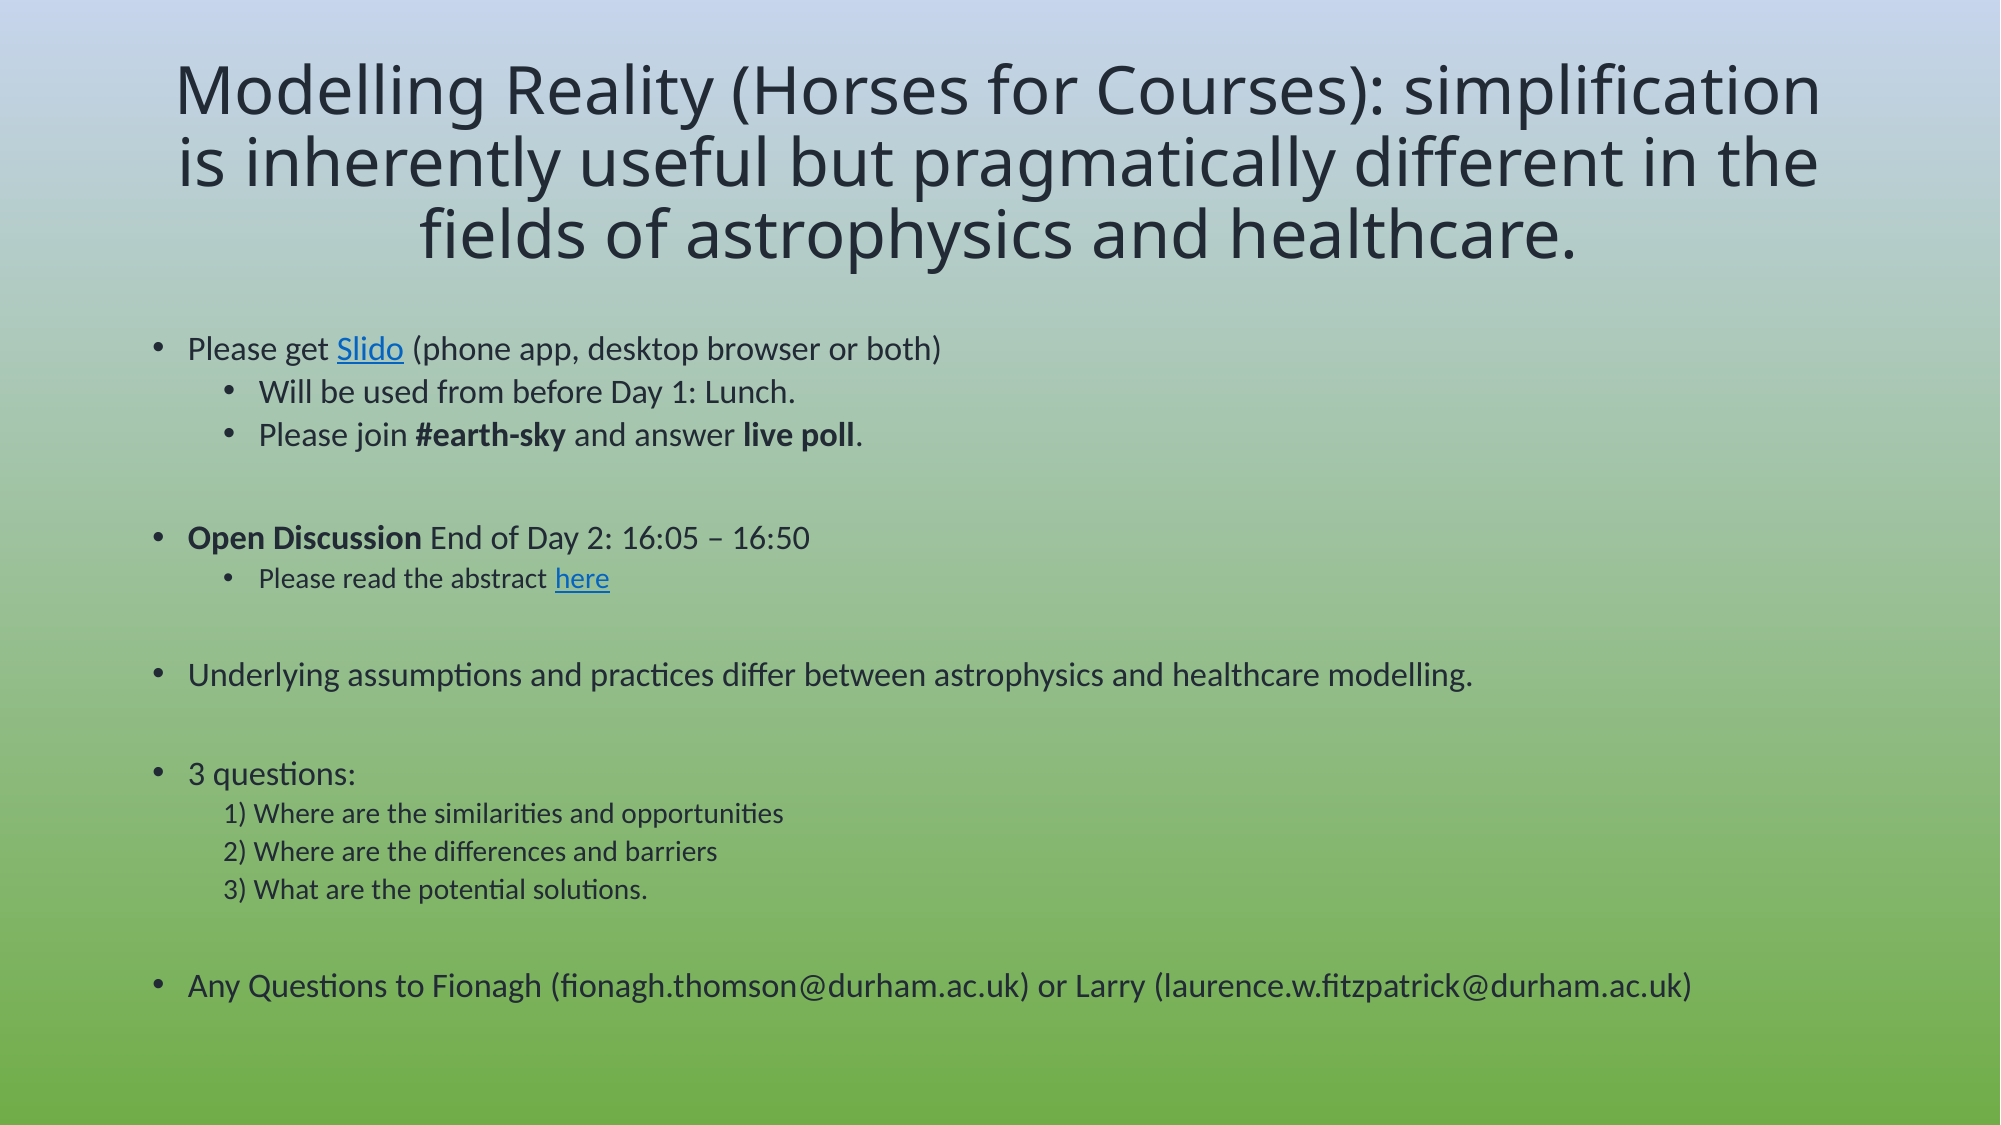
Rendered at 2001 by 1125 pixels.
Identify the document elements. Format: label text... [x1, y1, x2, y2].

list Please get Slido (phone app, desktop browser or both) Will be used from before Day 1: Lunch. Please join #earth-sky and answer live poll. Open Discussion End of Day 2: 16:05 – 16:50 Please read the abstract here Underlying assumptions and practices differ between astrophysics and healthcare modelling. 3 questions: 1) Where are the similarities and opportunities 2) Where are the differences and barriers 3) What are the potential solutions. Any Questions to Fionagh (fionagh.thomson@durham.ac.uk) or Larry (laurence.w.fitzpatrick@durham.ac.uk) [137, 322, 1863, 1014]
title Modelling Reality (Horses for Courses): simplification is inherently useful but pragmatically different in the fields of astrophysics and healthcare. [137, 59, 1863, 278]
